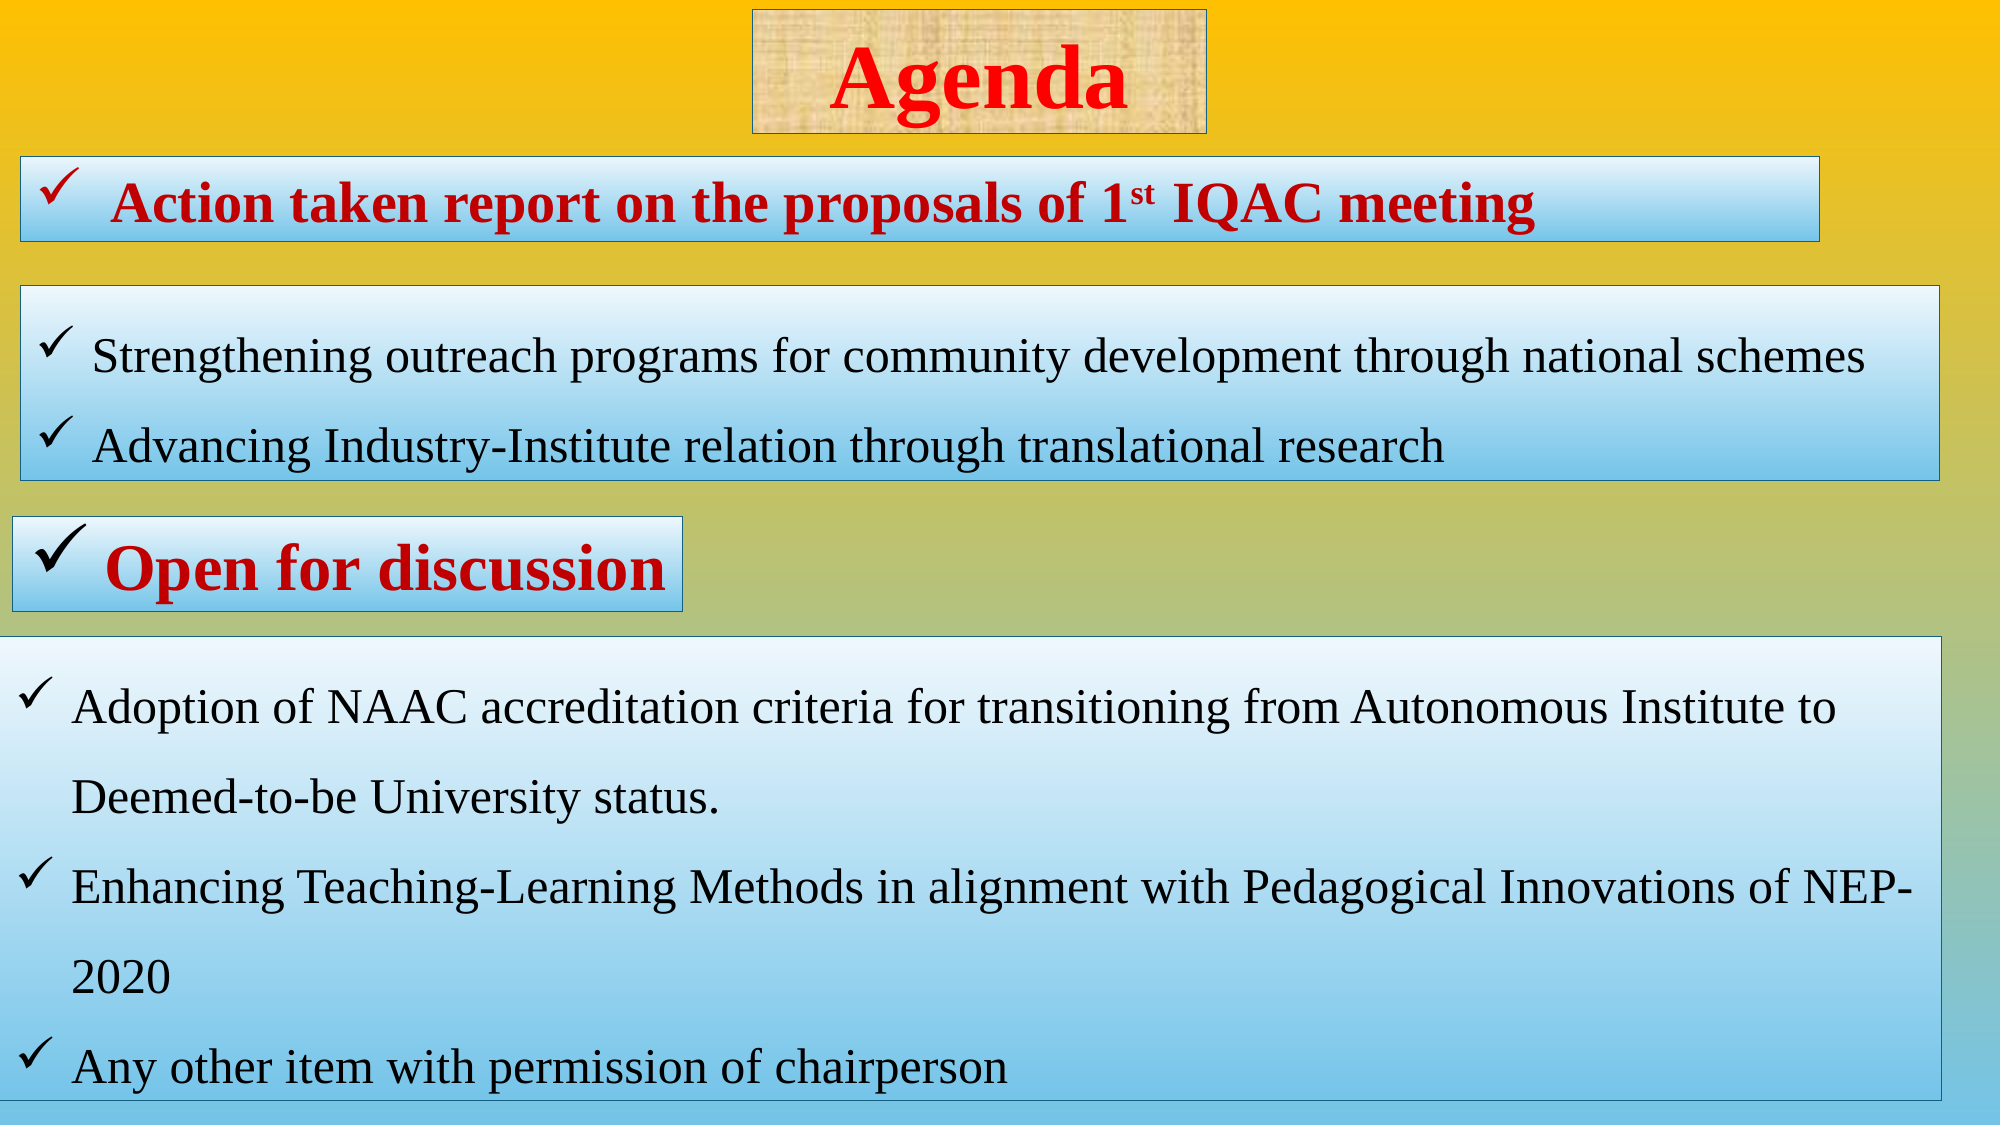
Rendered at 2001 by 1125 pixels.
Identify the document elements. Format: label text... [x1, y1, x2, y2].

text_box Strengthening outreach programs for community development through national schemes Advancing Industry-Institute relation through translational research [20, 285, 1940, 481]
text_box Adoption of NAAC accreditation criteria for transitioning from Autonomous Institute to Deemed-to-be University status. Enhancing Teaching-Learning Methods in alignment with Pedagogical Innovations of NEP-2020 Any other item with permission of chairperson [0, 636, 1942, 1101]
text_box Open for discussion [12, 516, 683, 612]
text_box Agenda [752, 9, 1207, 134]
text_box Action taken report on the proposals of 1st IQAC meeting [20, 156, 1820, 242]
